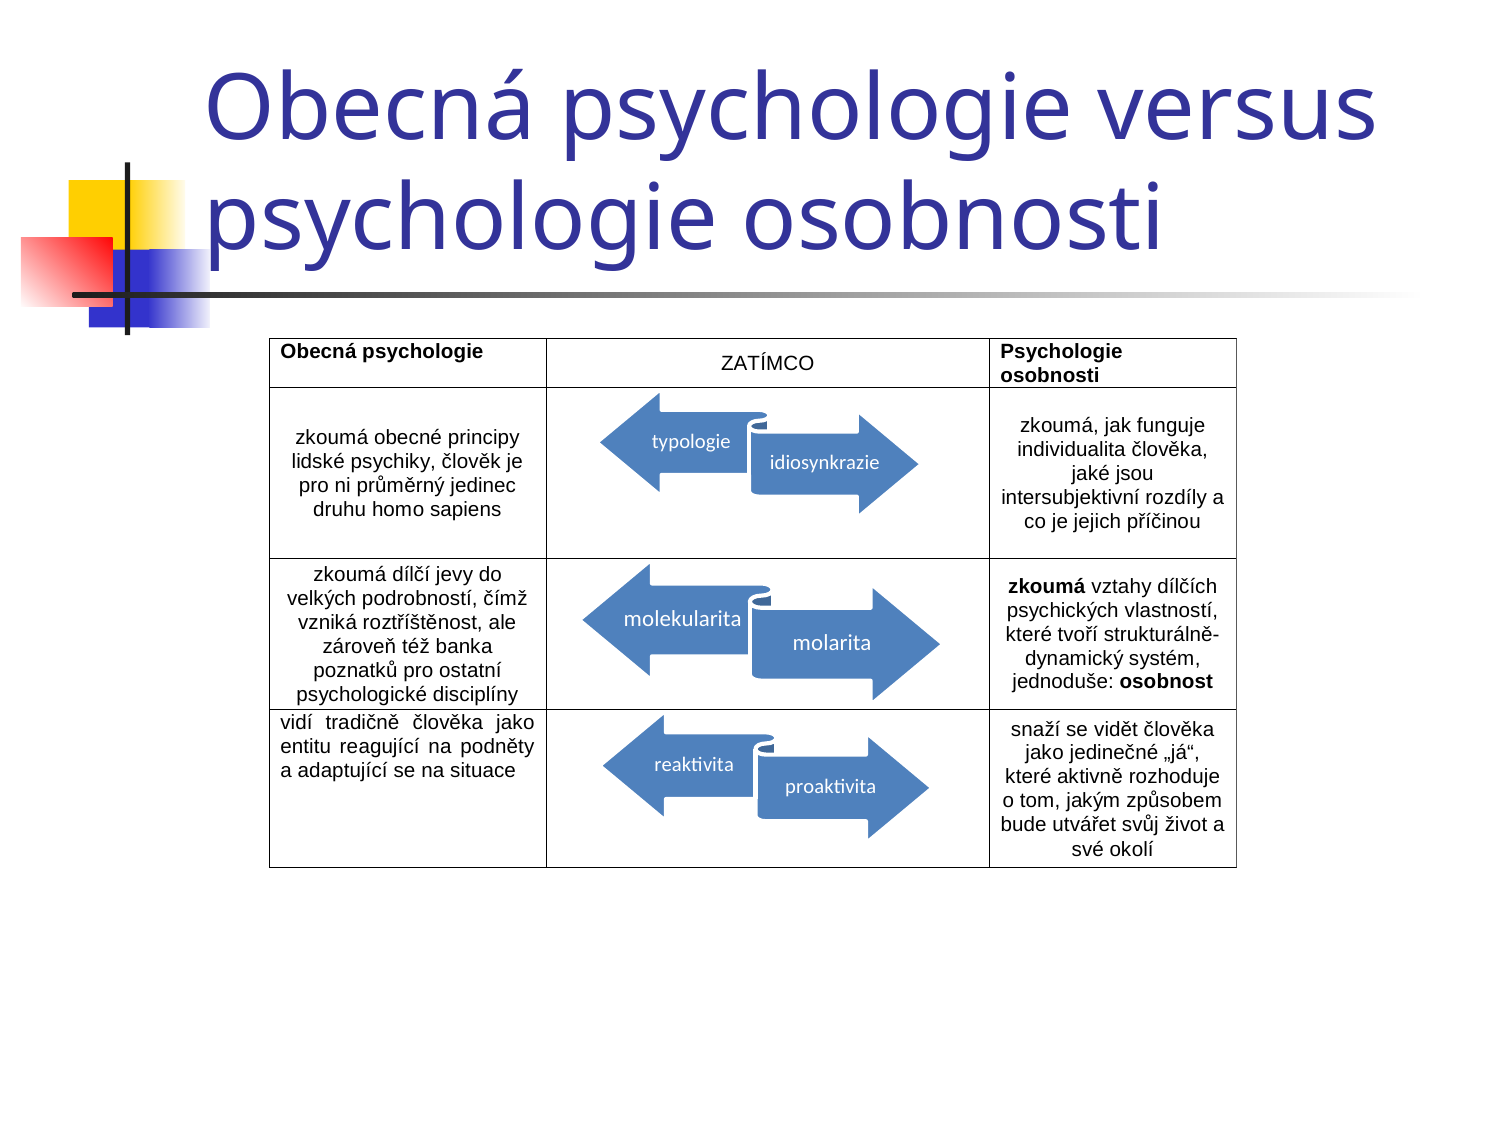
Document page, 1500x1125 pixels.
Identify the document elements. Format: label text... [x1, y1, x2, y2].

title Obecná psychologie versus psychologie osobnosti [188, 35, 1468, 275]
picture [268, 337, 1237, 917]
